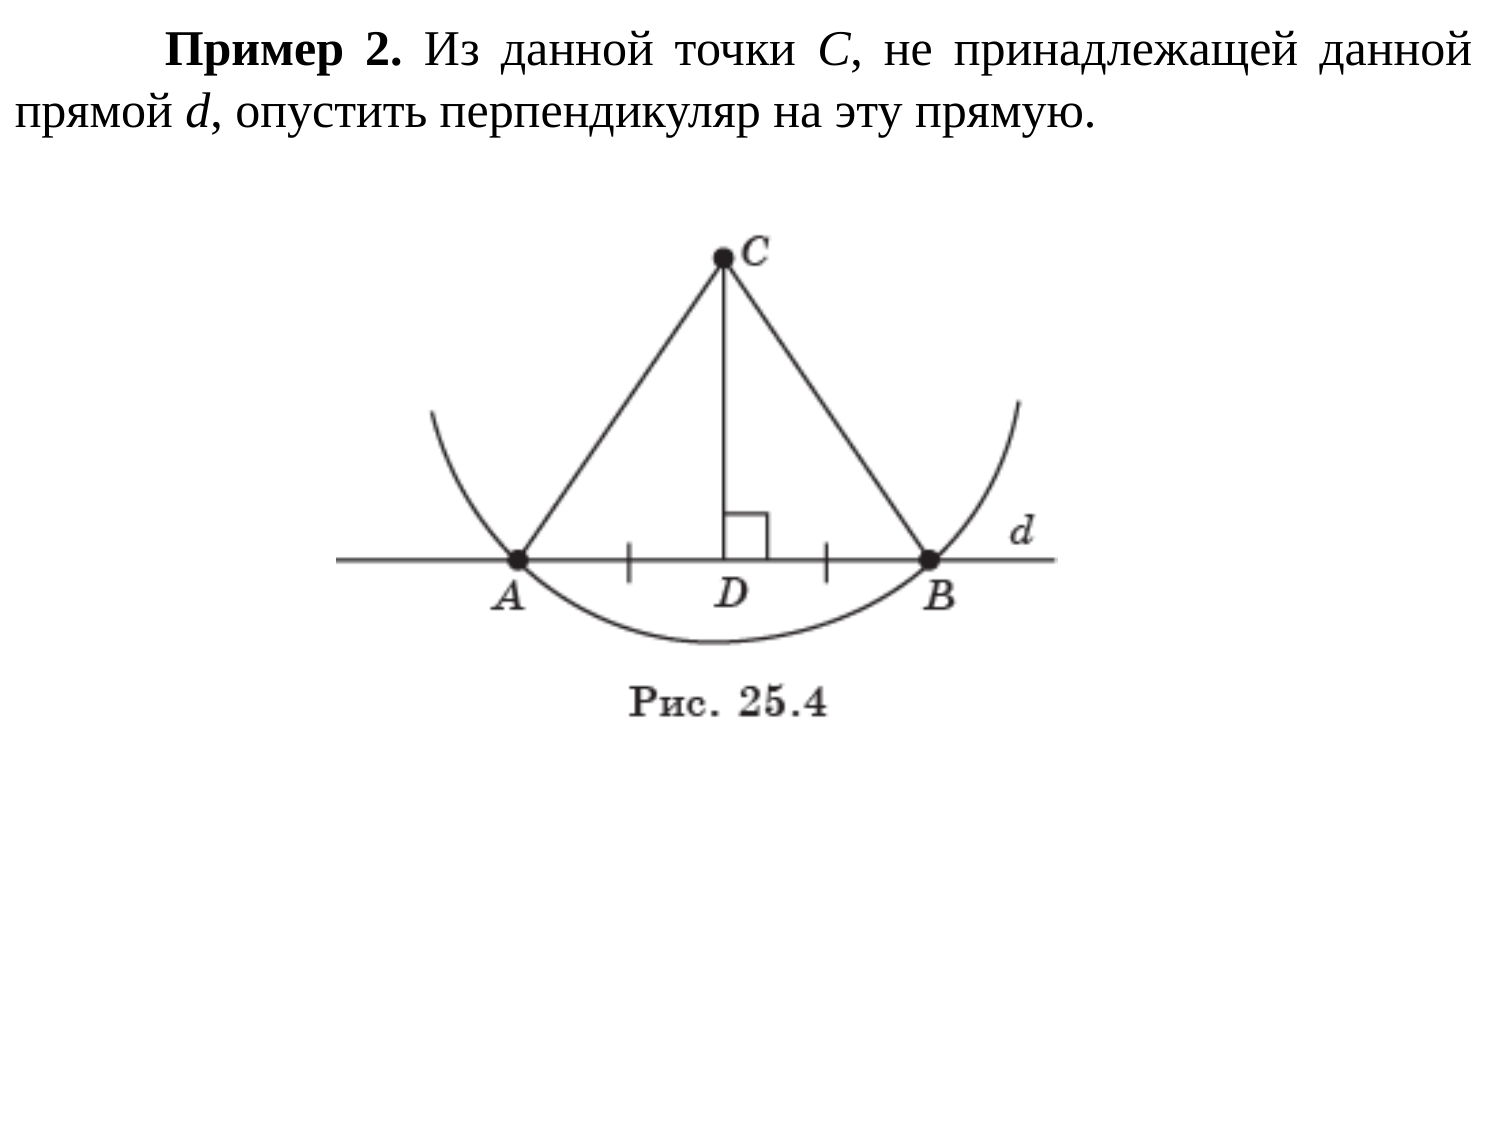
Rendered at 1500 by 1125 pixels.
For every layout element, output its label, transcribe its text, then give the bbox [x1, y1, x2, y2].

picture [336, 231, 1059, 729]
text_box Пример 2. Из данной точки C, не принадлежащей данной прямой d, опустить перпендикуляр на эту прямую. [0, 0, 1488, 145]
